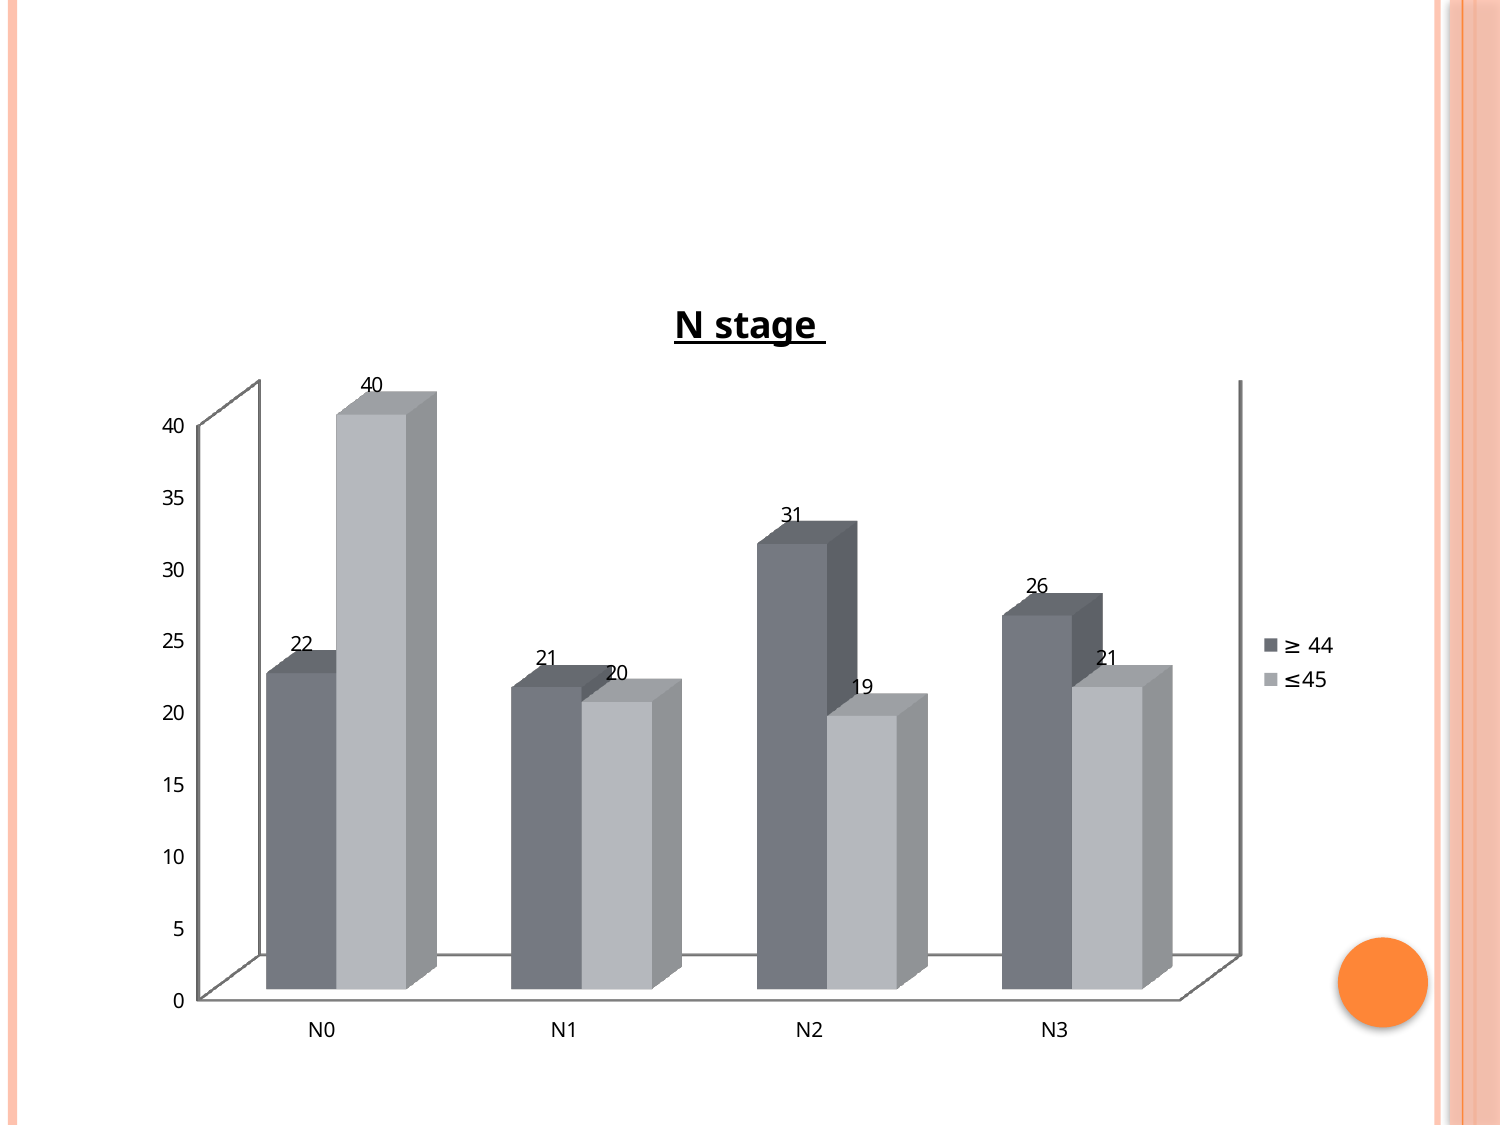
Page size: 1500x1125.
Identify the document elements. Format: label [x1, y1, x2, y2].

chart [136, 261, 1363, 1063]
